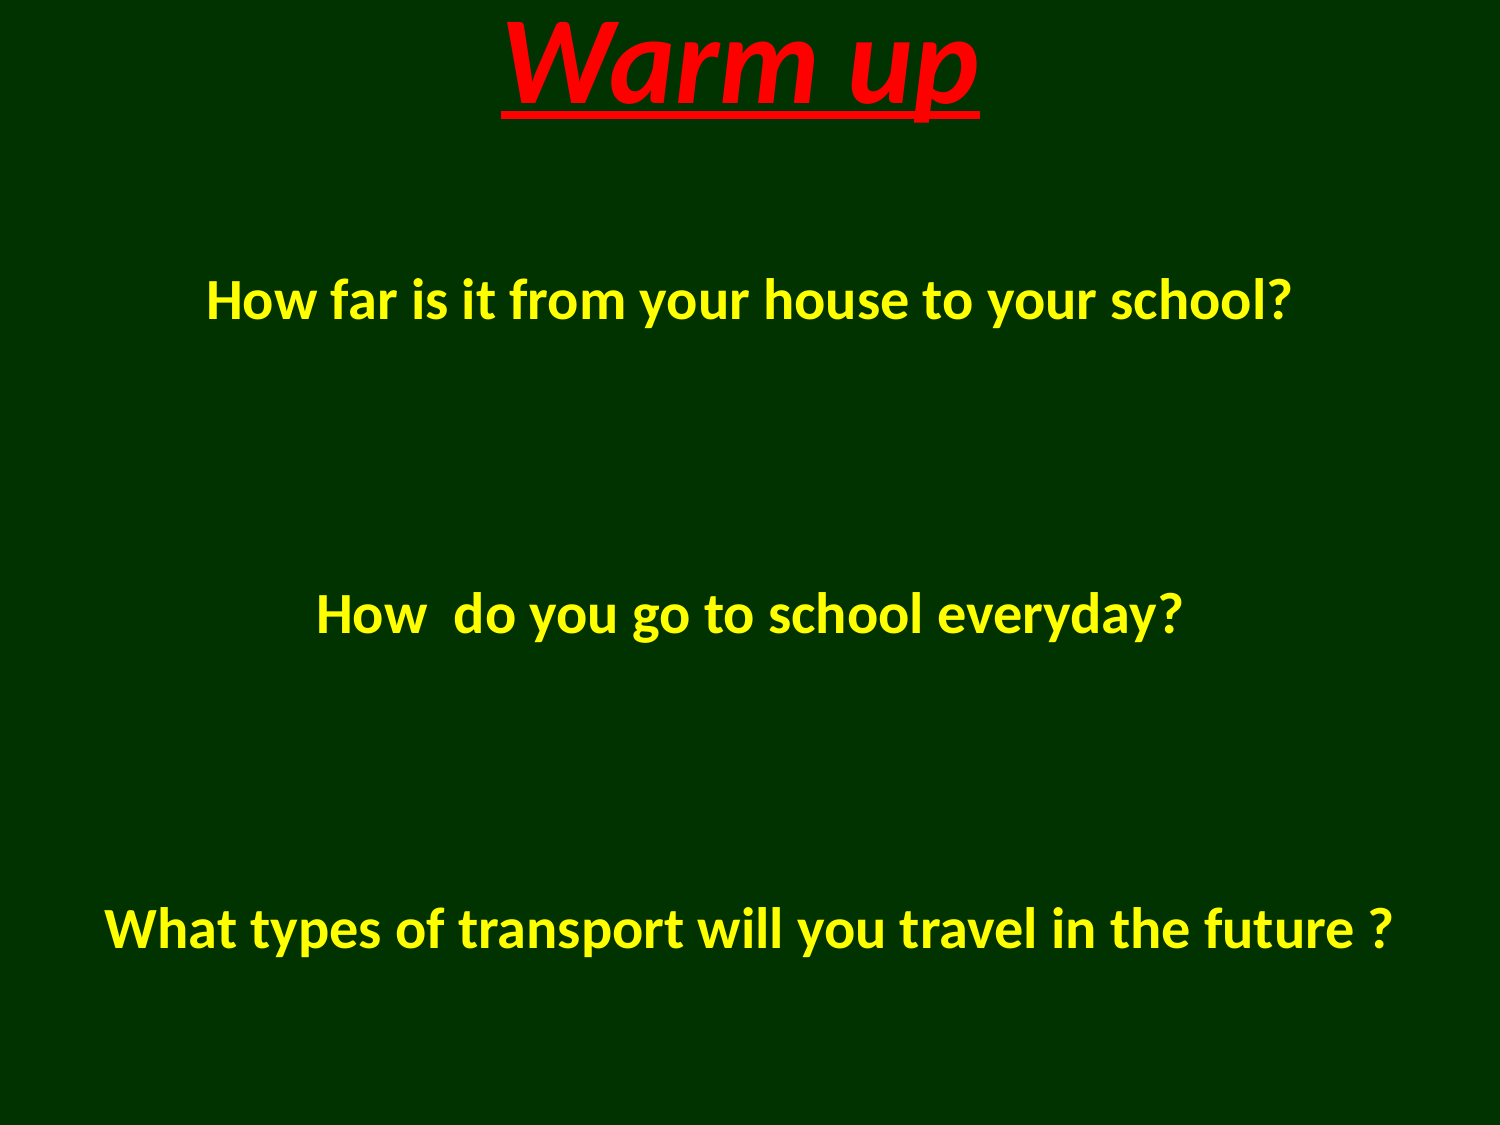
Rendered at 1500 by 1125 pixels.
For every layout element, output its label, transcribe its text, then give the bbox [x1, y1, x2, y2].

text_box How far is it from your house to your school? How do you go to school everyday? What types of transport will you travel in the future ? [0, 218, 1500, 1073]
title Warm up [89, 0, 1391, 182]
